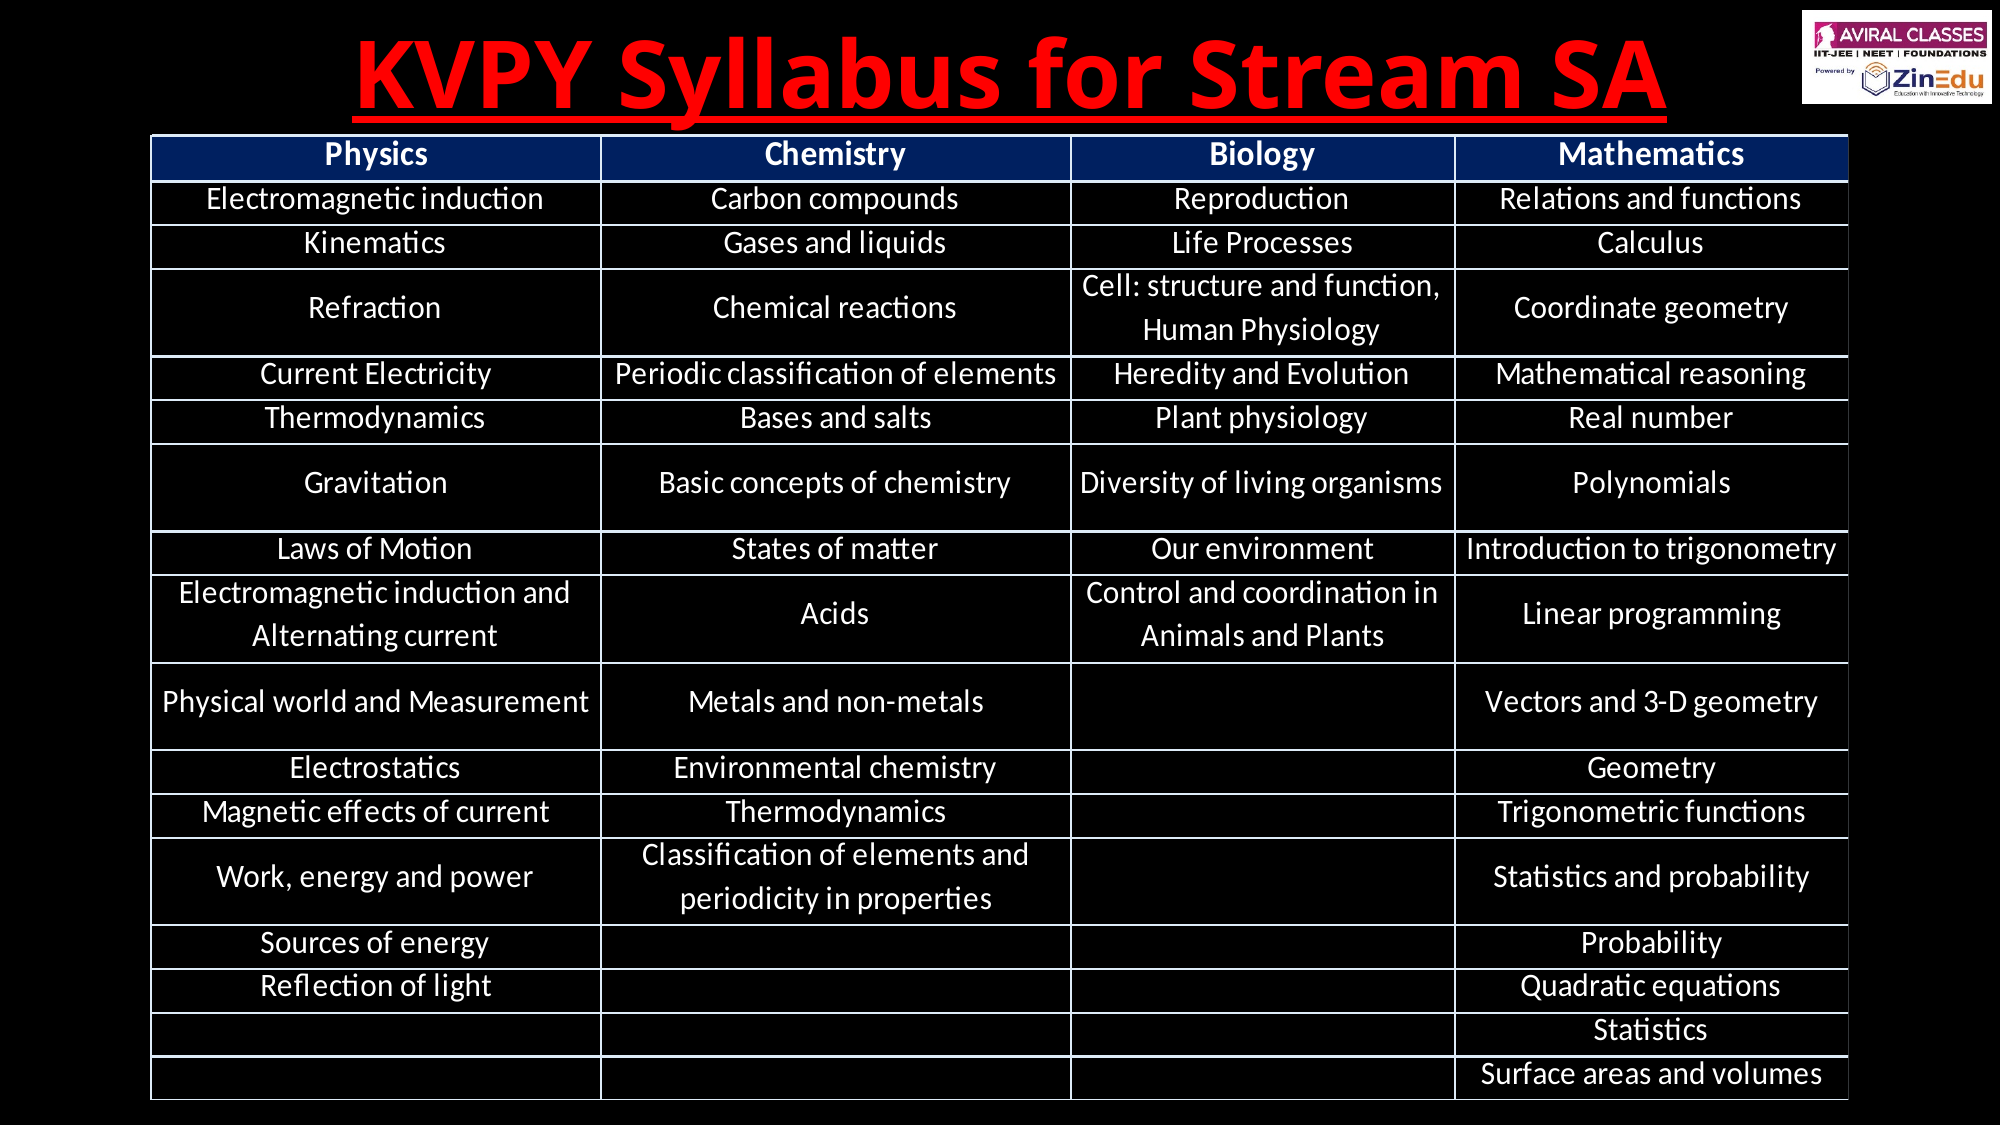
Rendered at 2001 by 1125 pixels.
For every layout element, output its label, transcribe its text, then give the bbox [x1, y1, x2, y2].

picture [1802, 10, 1992, 104]
title KVPY Syllabus for Stream SA [140, 16, 1880, 137]
picture [149, 134, 1851, 1102]
